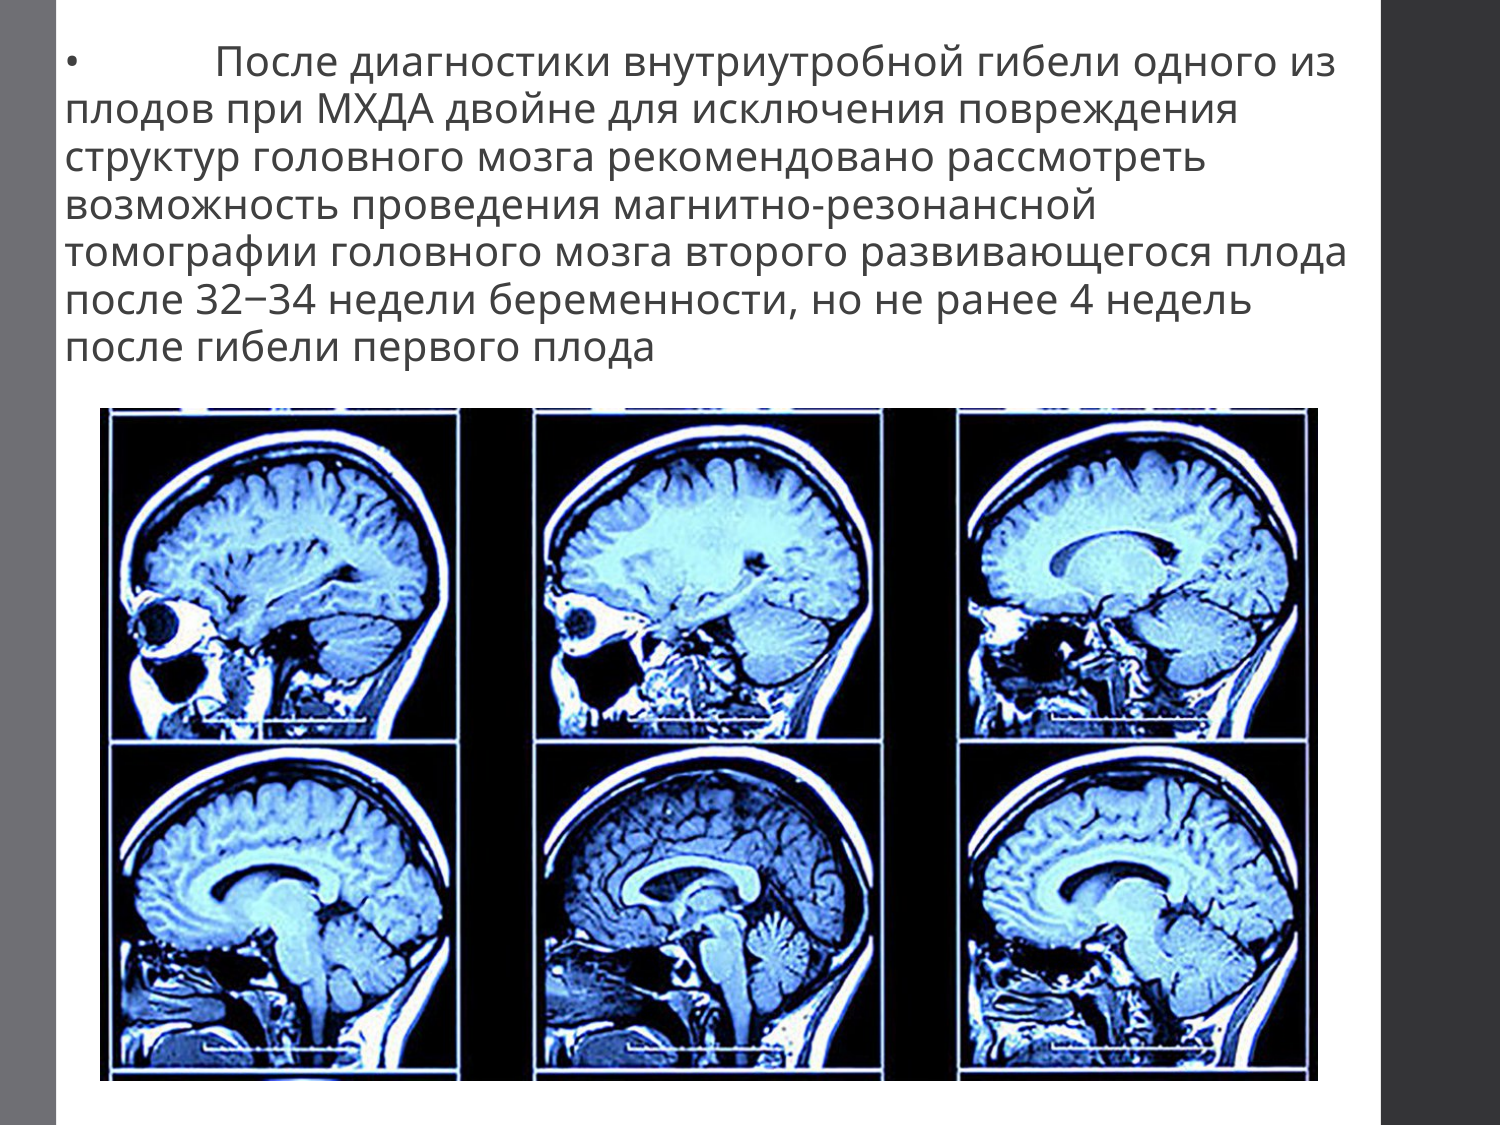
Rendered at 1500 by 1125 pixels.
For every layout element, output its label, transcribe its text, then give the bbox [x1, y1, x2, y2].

picture [100, 408, 1318, 1081]
list • После диагностики внутриутробной гибели одного из плодов при МХДА двойне для исключения повреждения структур головного мозга рекомендовано рассмотреть возможность проведения магнитно-резонансной томографии головного мозга второго развивающегося плода после 32‒34 недели беременности, но не ранее 4 недель после гибели первого плода [49, 30, 1369, 1059]
